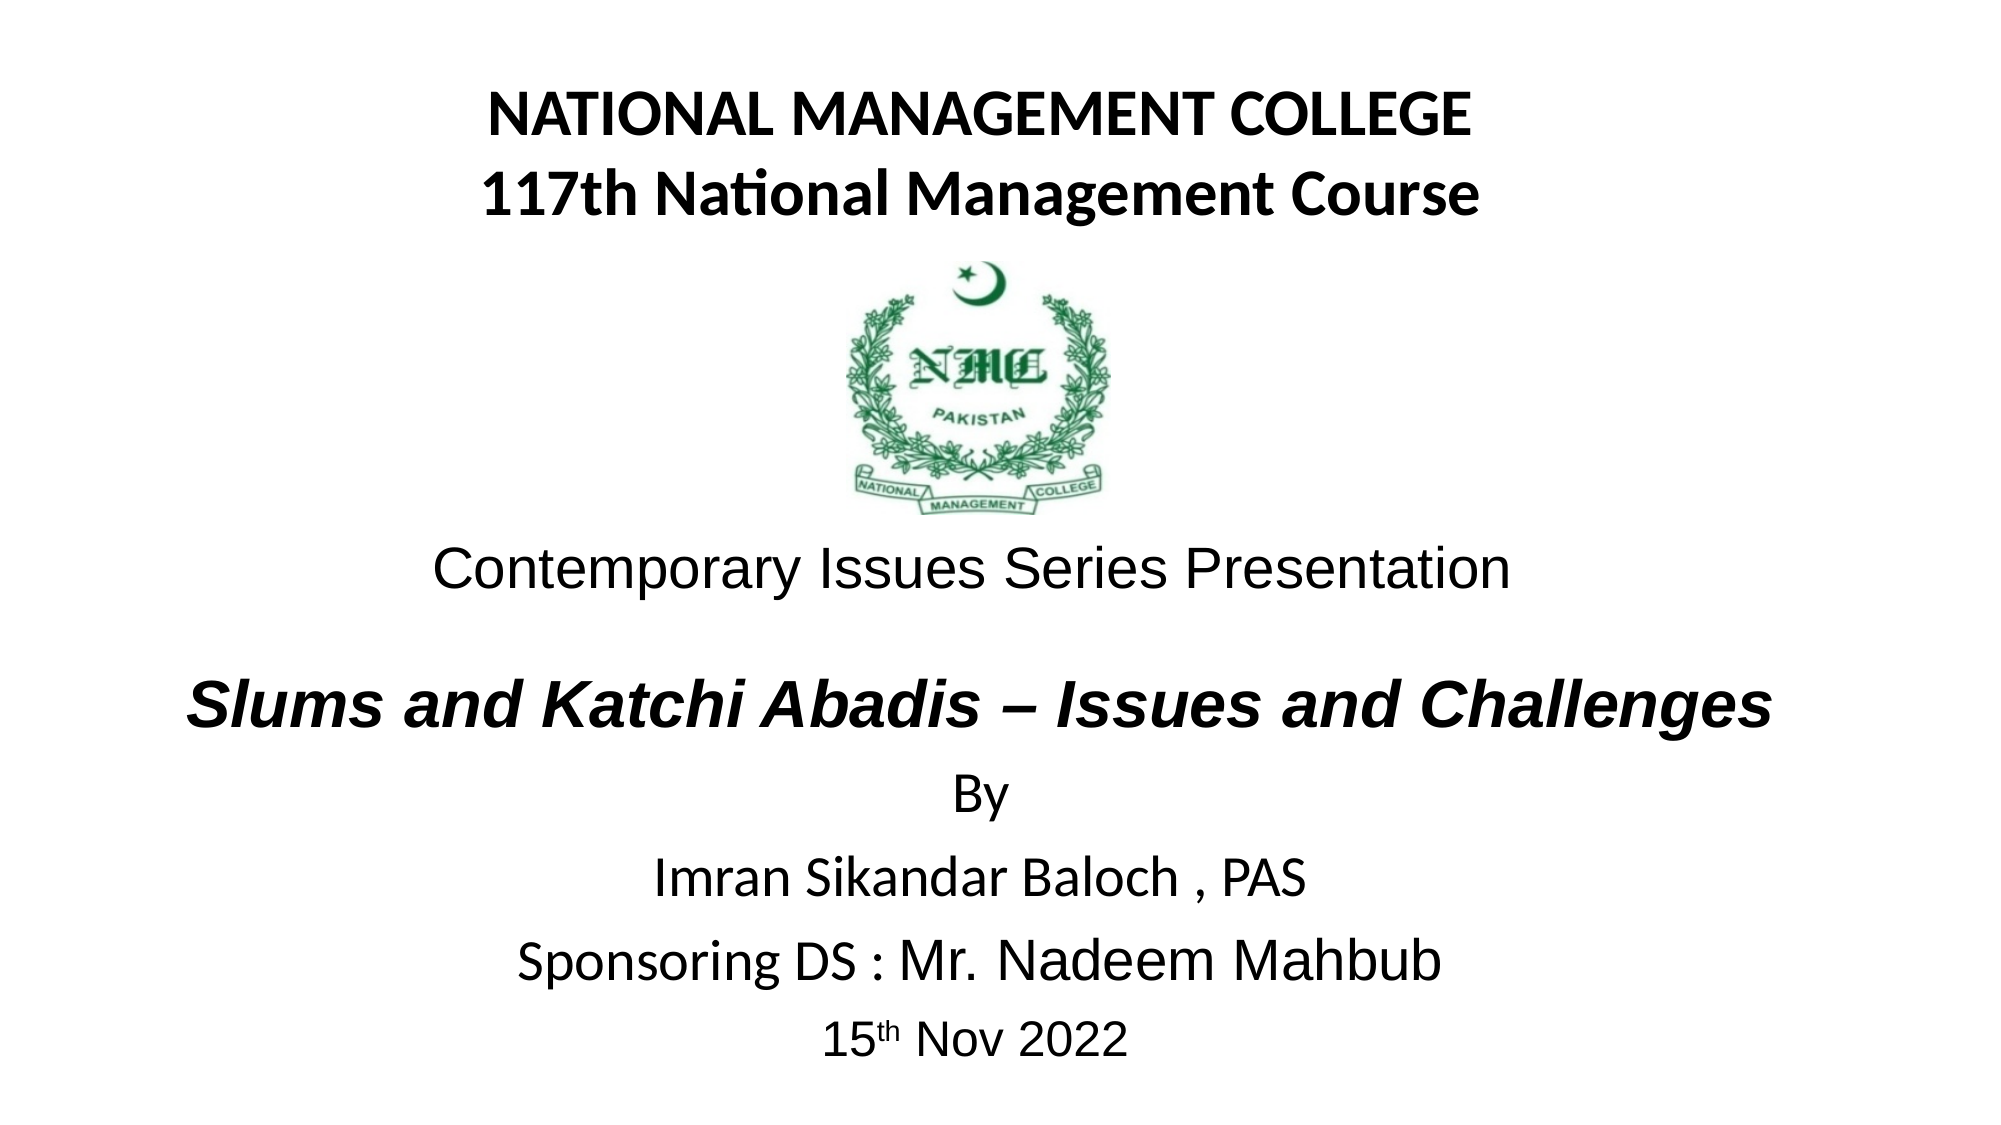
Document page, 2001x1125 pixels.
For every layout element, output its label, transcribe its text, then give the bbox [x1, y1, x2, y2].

picture [846, 261, 1111, 515]
subtitle Contemporary Issues Series Presentation Slums and Katchi Abadis – Issues and Challenges By Imran Sikandar Baloch , PAS Sponsoring DS : Mr. Nadeem Mahbub 15th Nov 2022 [42, 487, 1919, 1064]
text_box NATIONAL MANAGEMENT COLLEGE 117th National Management Course [92, 61, 1870, 237]
